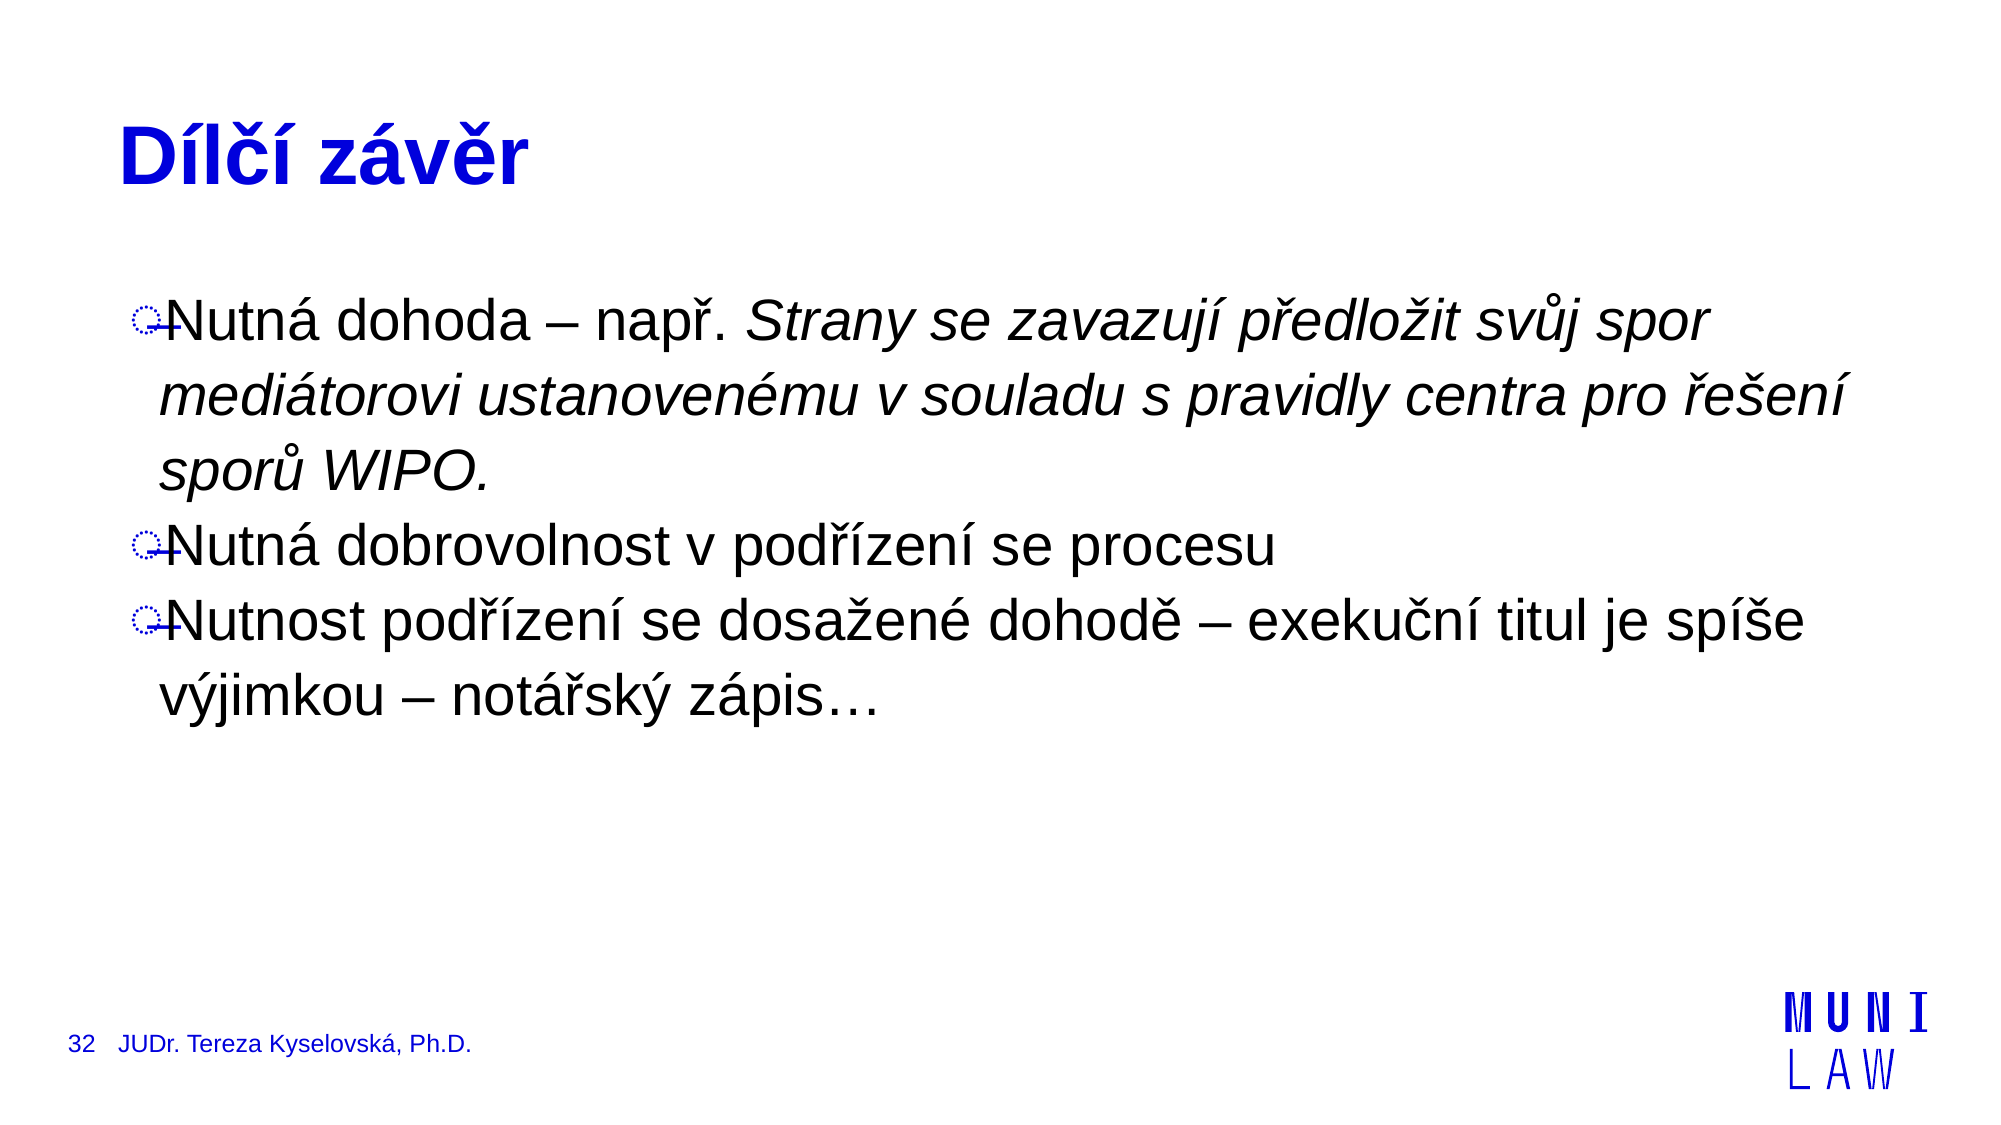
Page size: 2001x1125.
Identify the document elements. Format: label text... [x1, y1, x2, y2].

list Nutná dohoda – např. Strany se zavazují předložit svůj spor mediátorovi ustanovenému v souladu s pravidly centra pro řešení sporů WIPO. Nutná dobrovolnost v podřízení se procesu Nutnost podřízení se dosažené dohodě – exekuční titul je spíše výjimkou – notářský zápis… [118, 277, 1883, 957]
title Dílčí závěr [118, 118, 1883, 193]
footer JUDr. Tereza Kyselovská, Ph.D. [118, 1021, 1418, 1063]
slide_number 32 [67, 1021, 110, 1063]
